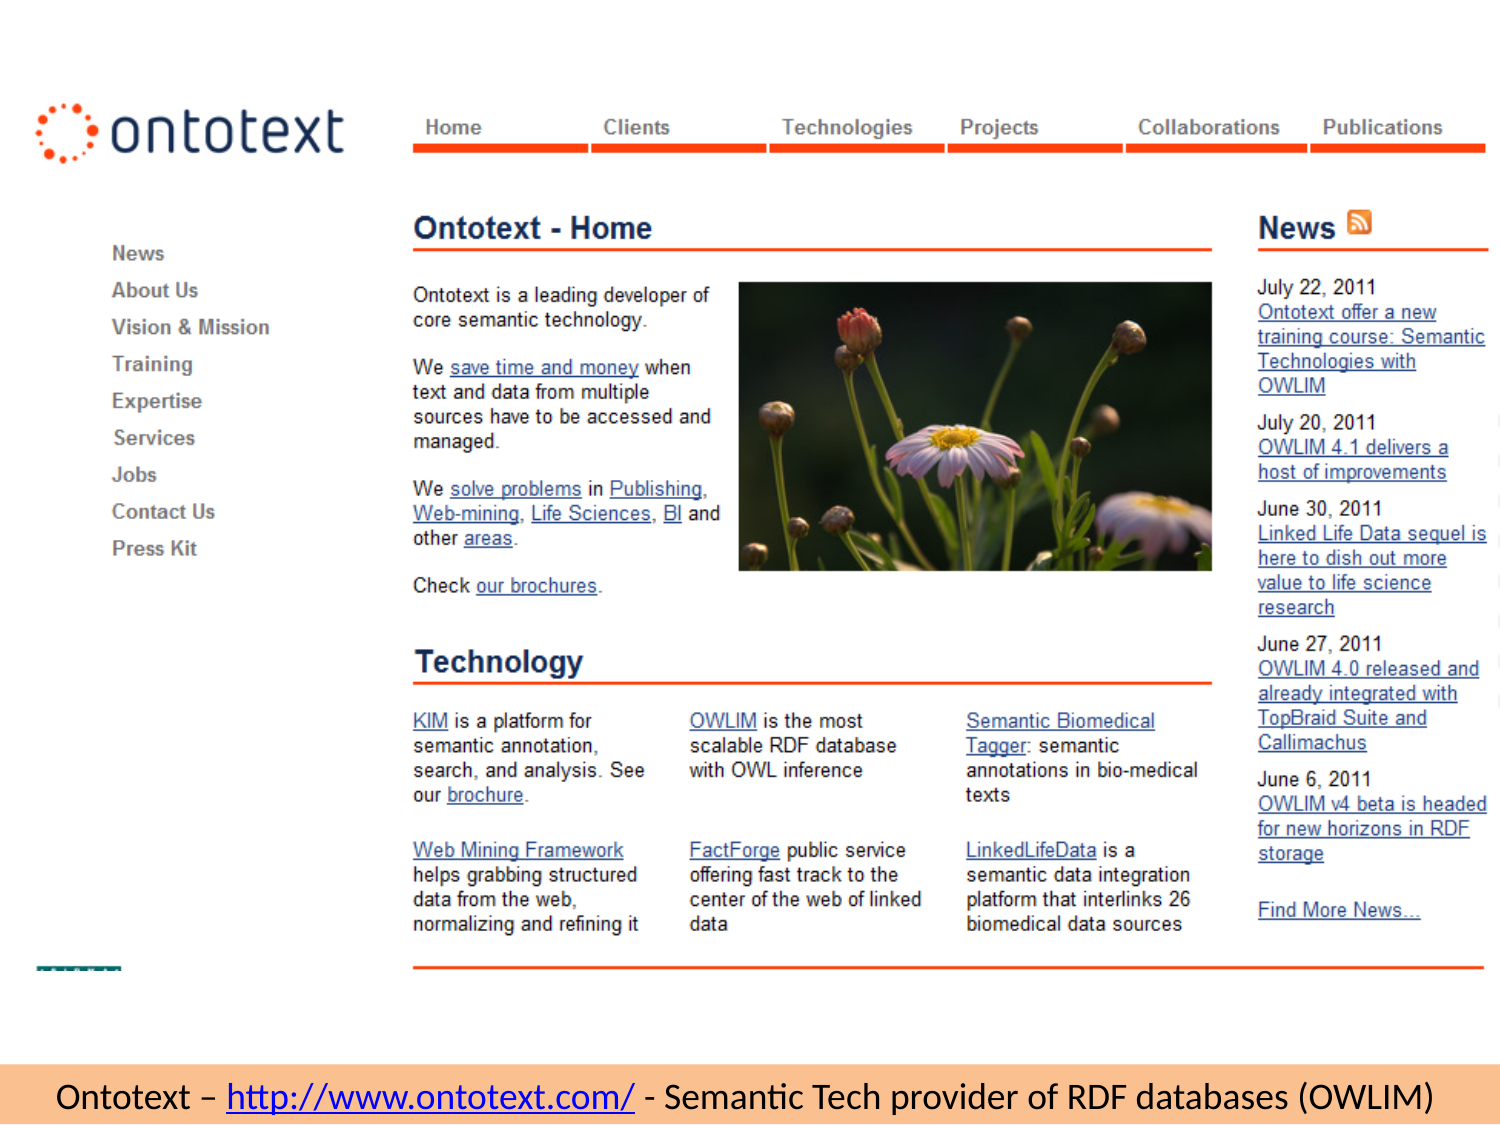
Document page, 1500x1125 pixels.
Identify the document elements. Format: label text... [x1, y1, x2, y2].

text_box Ontotext – http://www.ontotext.com/ - Semantic Tech provider of RDF databases (OWLIM) [0, 1064, 1500, 1125]
picture [0, 0, 1500, 1064]
